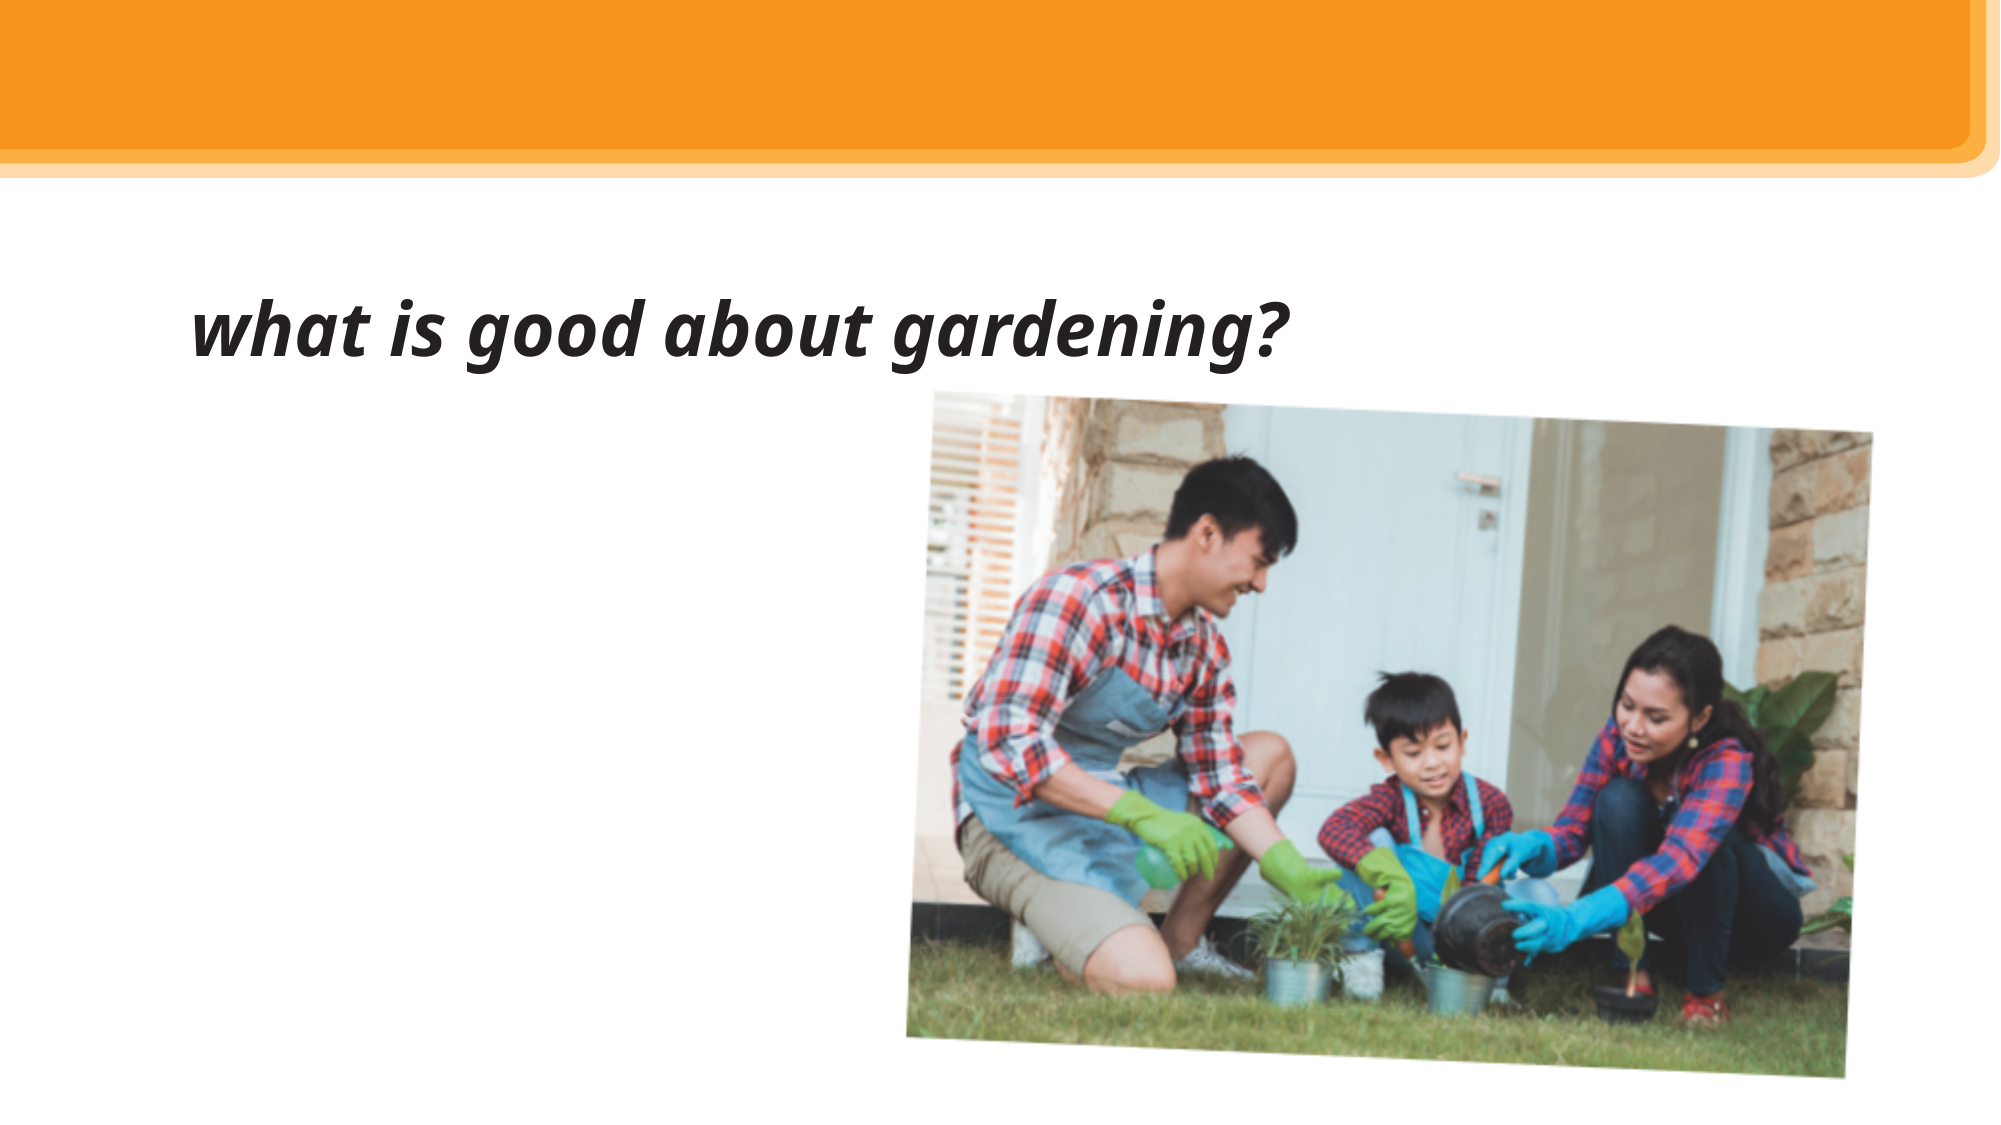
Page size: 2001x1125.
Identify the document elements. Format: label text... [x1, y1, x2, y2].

picture [0, 0, 2000, 178]
text_box what is good about gardening? [20, 184, 1457, 380]
picture [895, 378, 1888, 1098]
